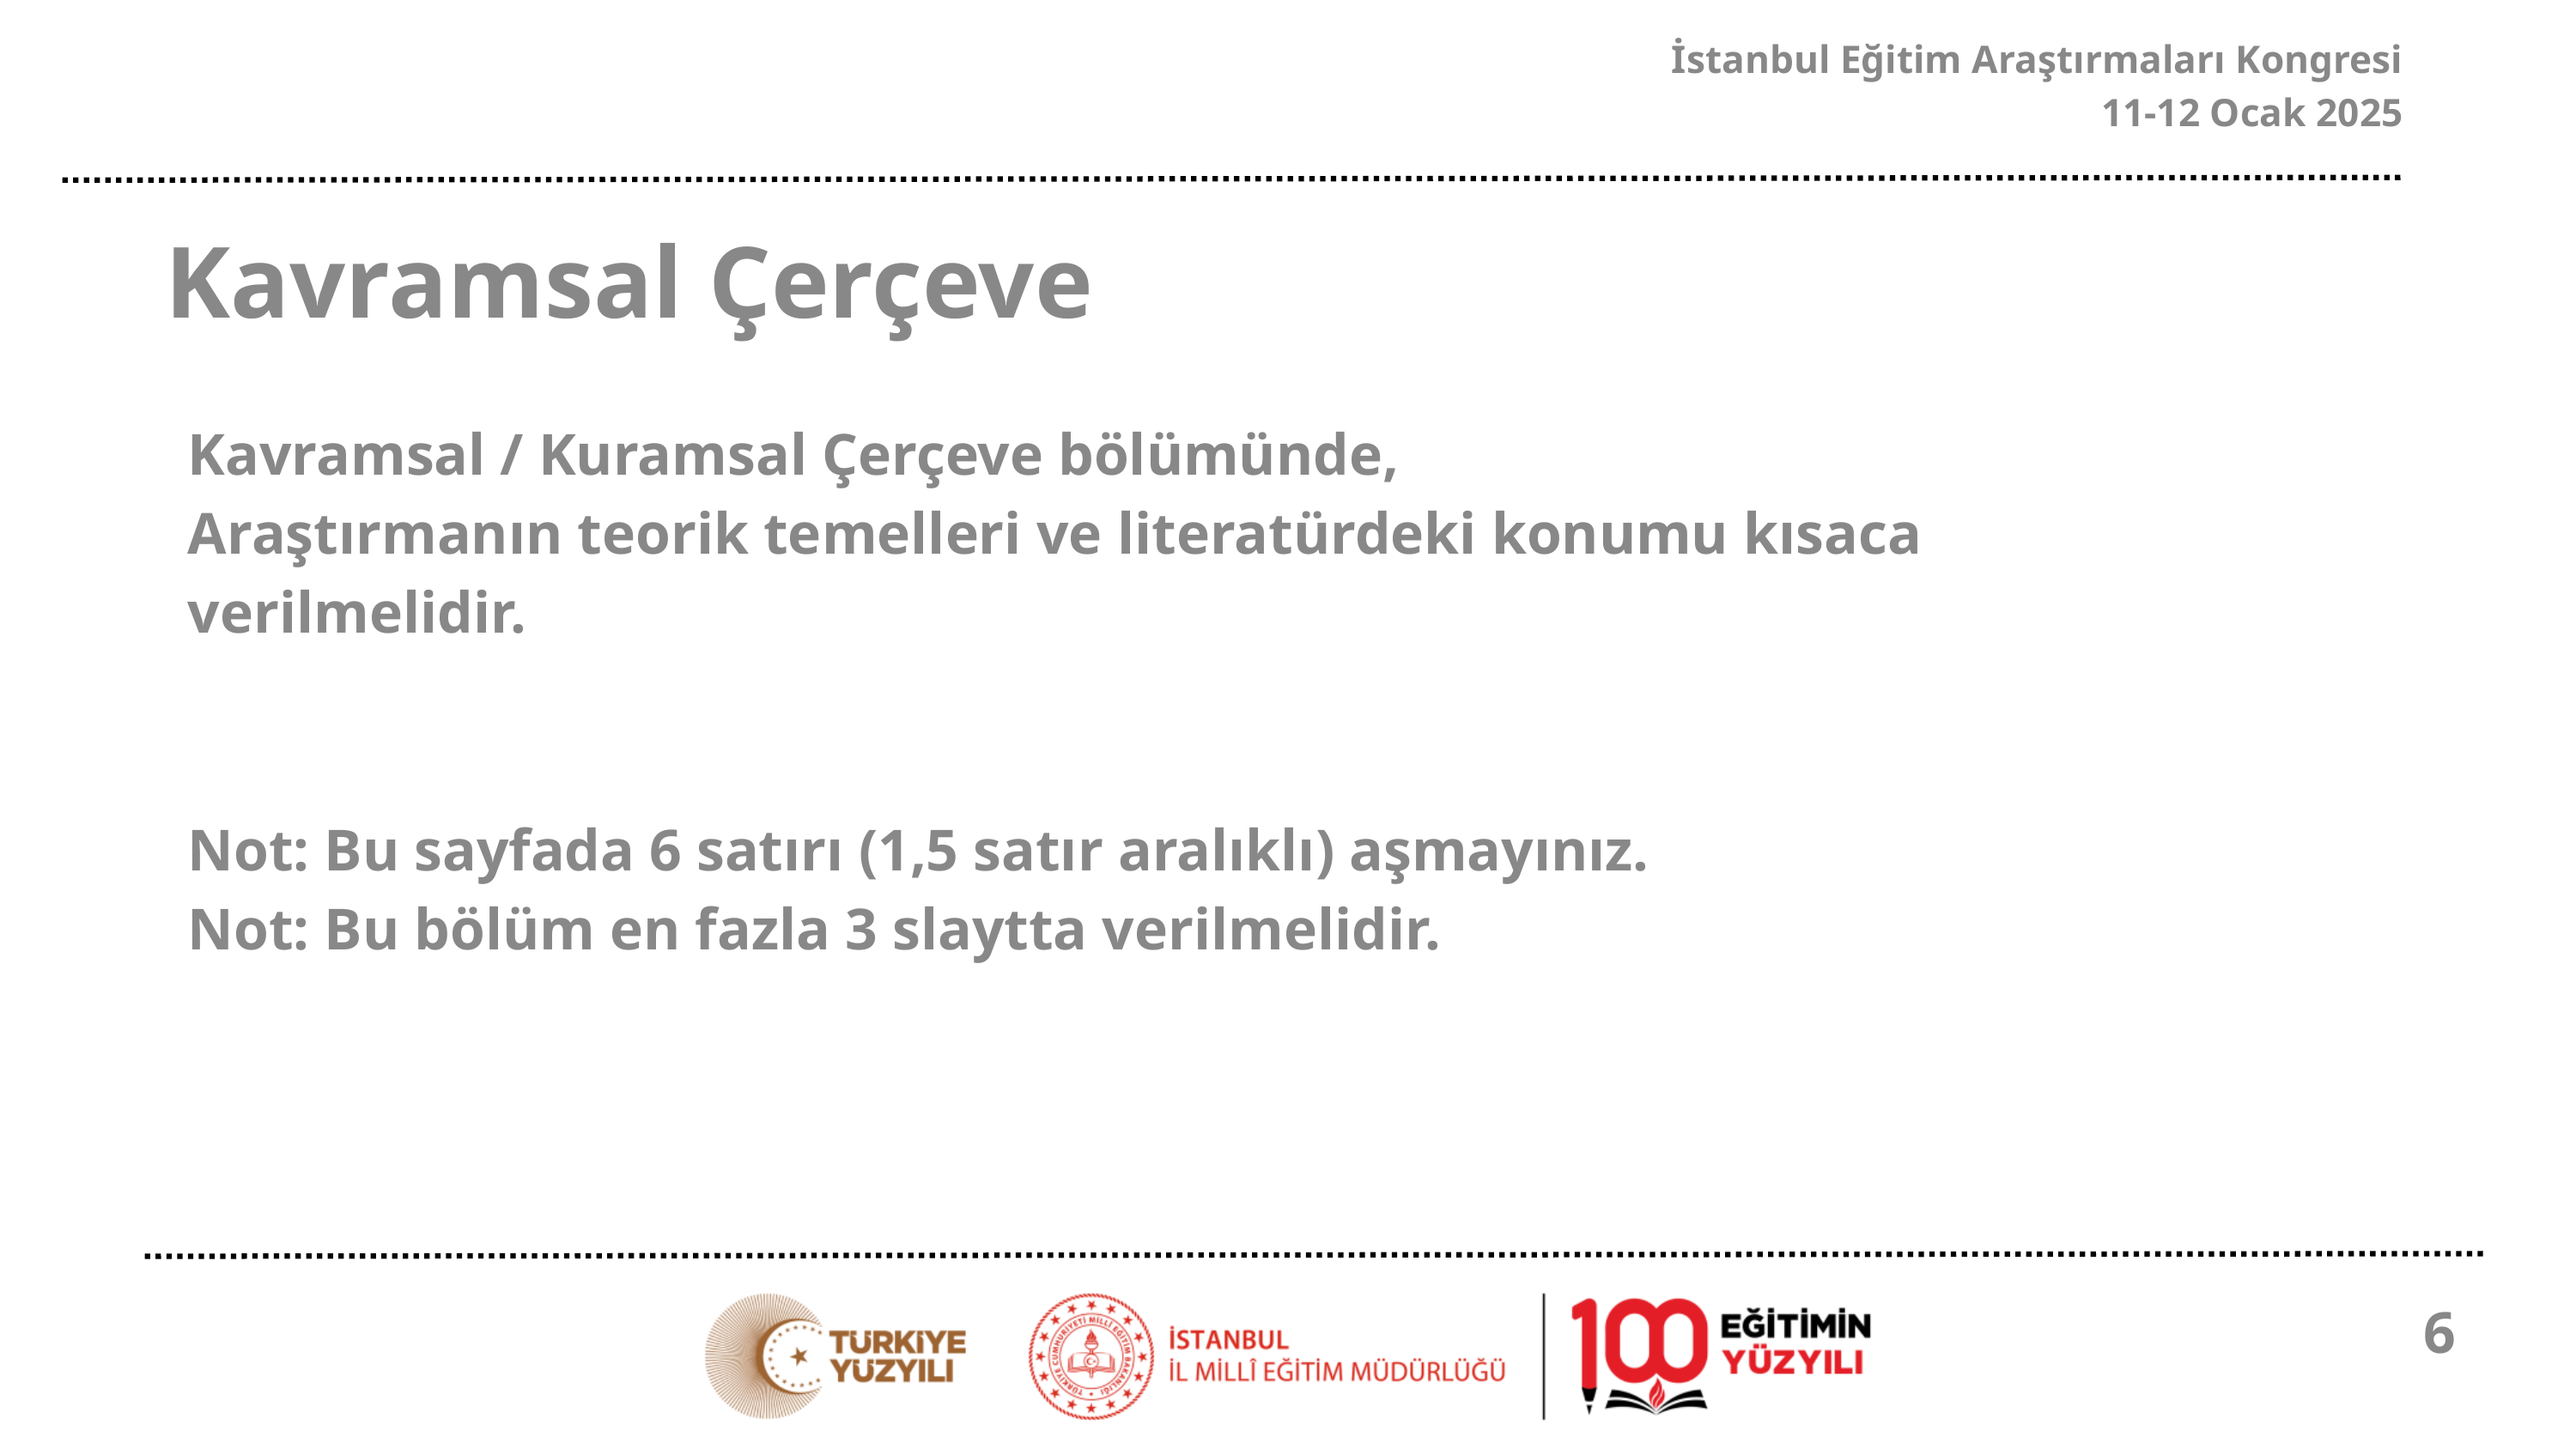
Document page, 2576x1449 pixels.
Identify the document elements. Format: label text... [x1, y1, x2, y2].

text_box İstanbul Eğitim Araştırmaları Kongresi 11-12 Ocak 2025 [1619, 27, 2403, 135]
text_box [671, 1277, 1905, 1449]
text_box 6 [2423, 1285, 2456, 1366]
text_box Kavramsal Çerçeve [62, 200, 1196, 338]
text_box Kavramsal / Kuramsal Çerçeve bölümünde, Araştırmanın teorik temelleri ve literatürdeki konumu kısaca verilmelidir. Not: Bu sayfada 6 satırı (1,5 satır aralıklı) aşmayınız. Not: Bu bölüm en fazla 3 slaytta verilmelidir. [187, 407, 2092, 961]
